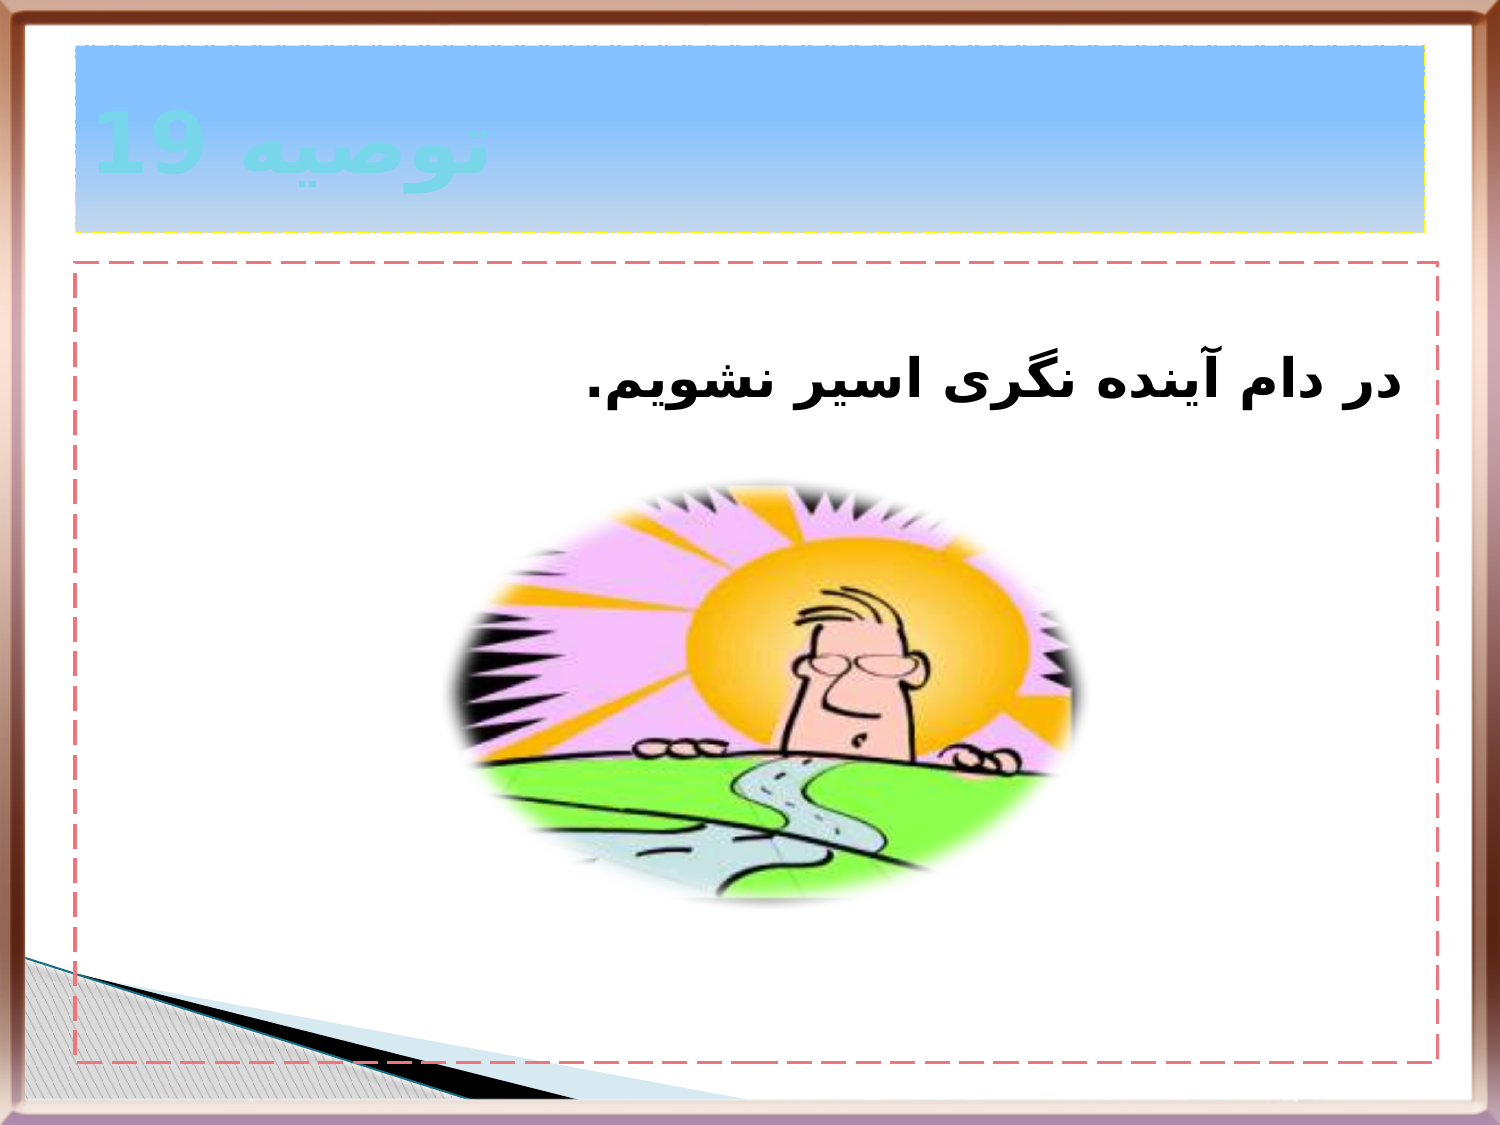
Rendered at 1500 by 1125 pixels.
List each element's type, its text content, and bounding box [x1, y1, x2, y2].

title توصیه 19 [75, 45, 1425, 233]
list در دام آینده نگری اسیر نشویم. [75, 262, 1438, 1063]
picture [0, 0, 1500, 1125]
